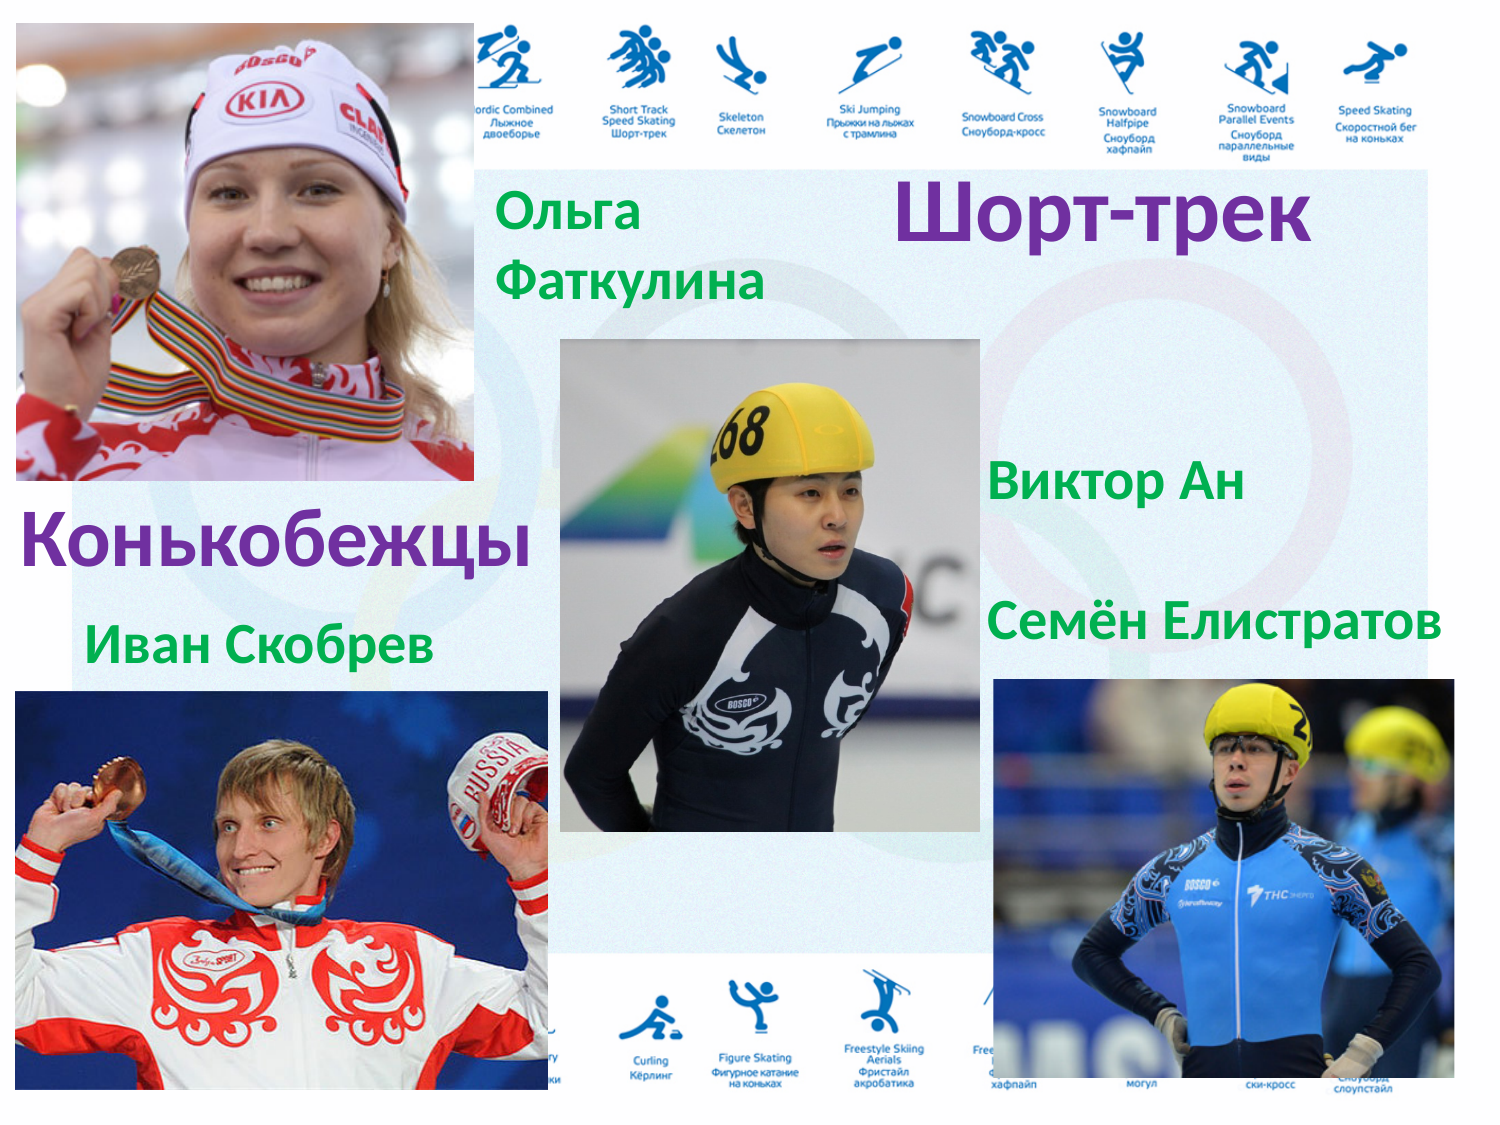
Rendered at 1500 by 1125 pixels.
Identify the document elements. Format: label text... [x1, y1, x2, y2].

text_box Виктор Ан [985, 433, 1278, 519]
text_box Шорт-трек [726, 128, 1500, 282]
text_box Конькобежцы [0, 456, 554, 610]
text_box Семён Елистратов [985, 574, 1465, 659]
picture [0, 0, 1500, 1125]
text_box Ольга Фаткулина [480, 163, 786, 319]
text_box Иван Скобрев [70, 610, 554, 683]
